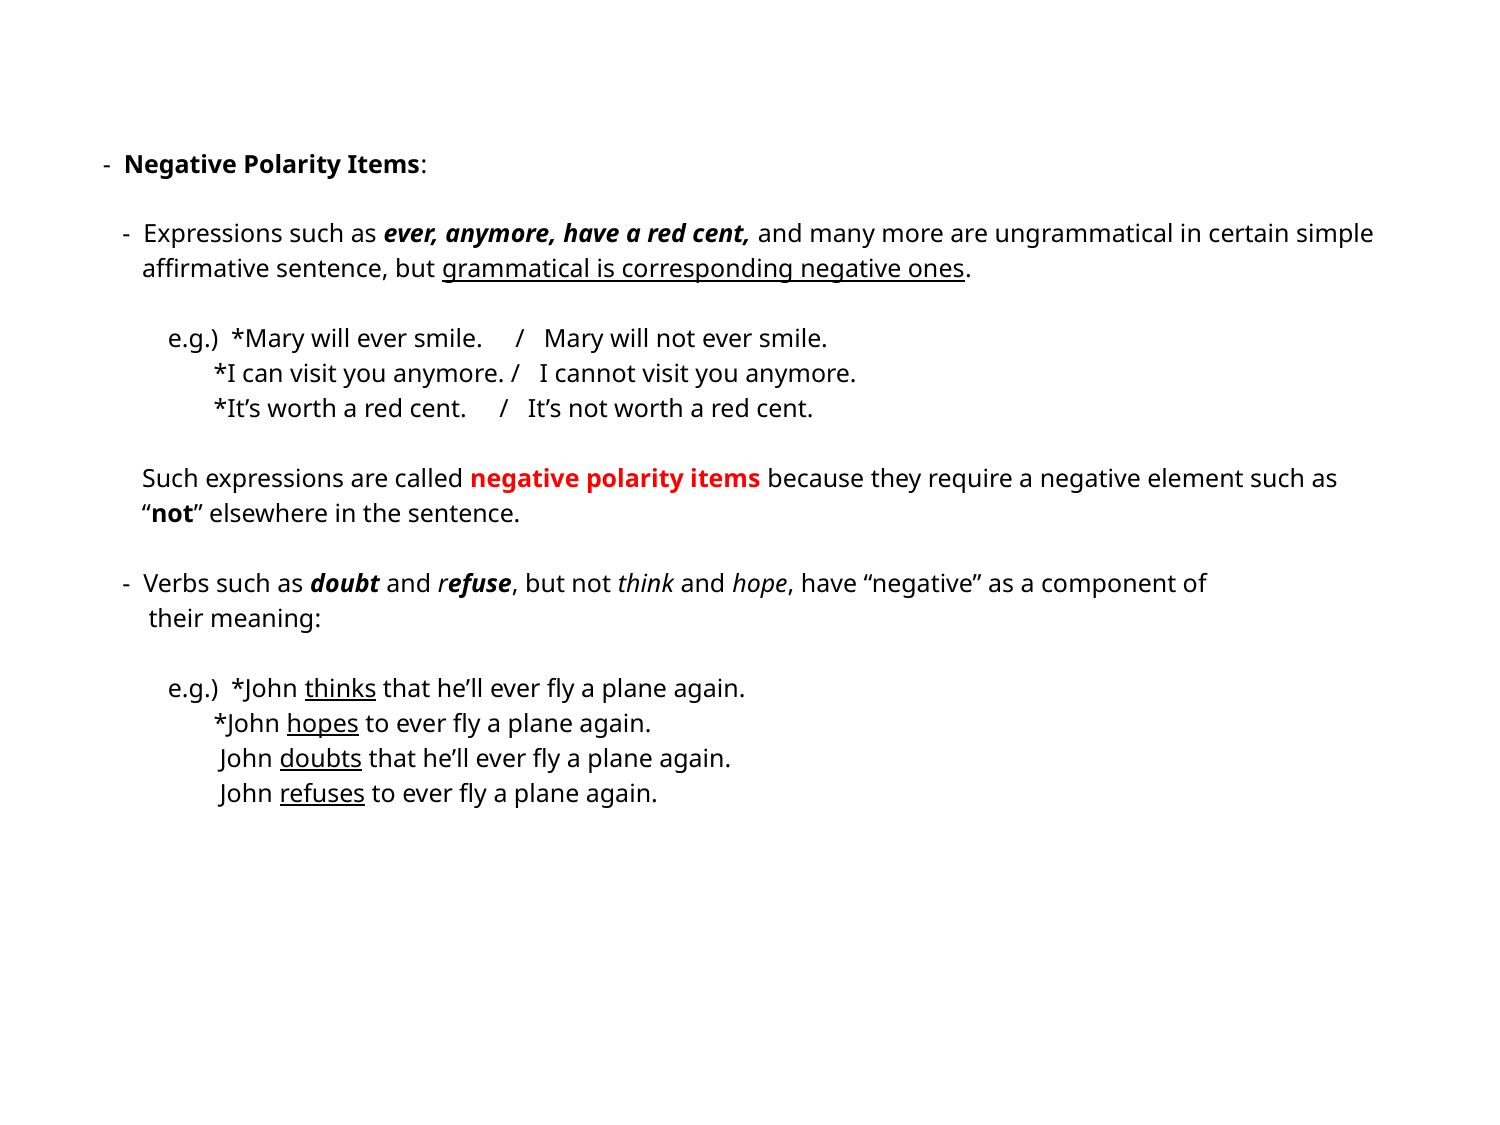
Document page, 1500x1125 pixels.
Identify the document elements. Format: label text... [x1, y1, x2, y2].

list - Negative Polarity Items: - Expressions such as ever, anymore, have a red cent, and many more are ungrammatical in certain simple affirmative sentence, but grammatical is corresponding negative ones. e.g.) *Mary will ever smile. / Mary will not ever smile. *I can visit you anymore. / I cannot visit you anymore. *It’s worth a red cent. / It’s not worth a red cent. Such expressions are called negative polarity items because they require a negative element such as “not” elsewhere in the sentence. - Verbs such as doubt and refuse, but not think and hope, have “negative” as a component of their meaning: e.g.) *John thinks that he’ll ever fly a plane again. *John hopes to ever fly a plane again. John doubts that he’ll ever fly a plane again. John refuses to ever fly a plane again. [75, 140, 1425, 950]
